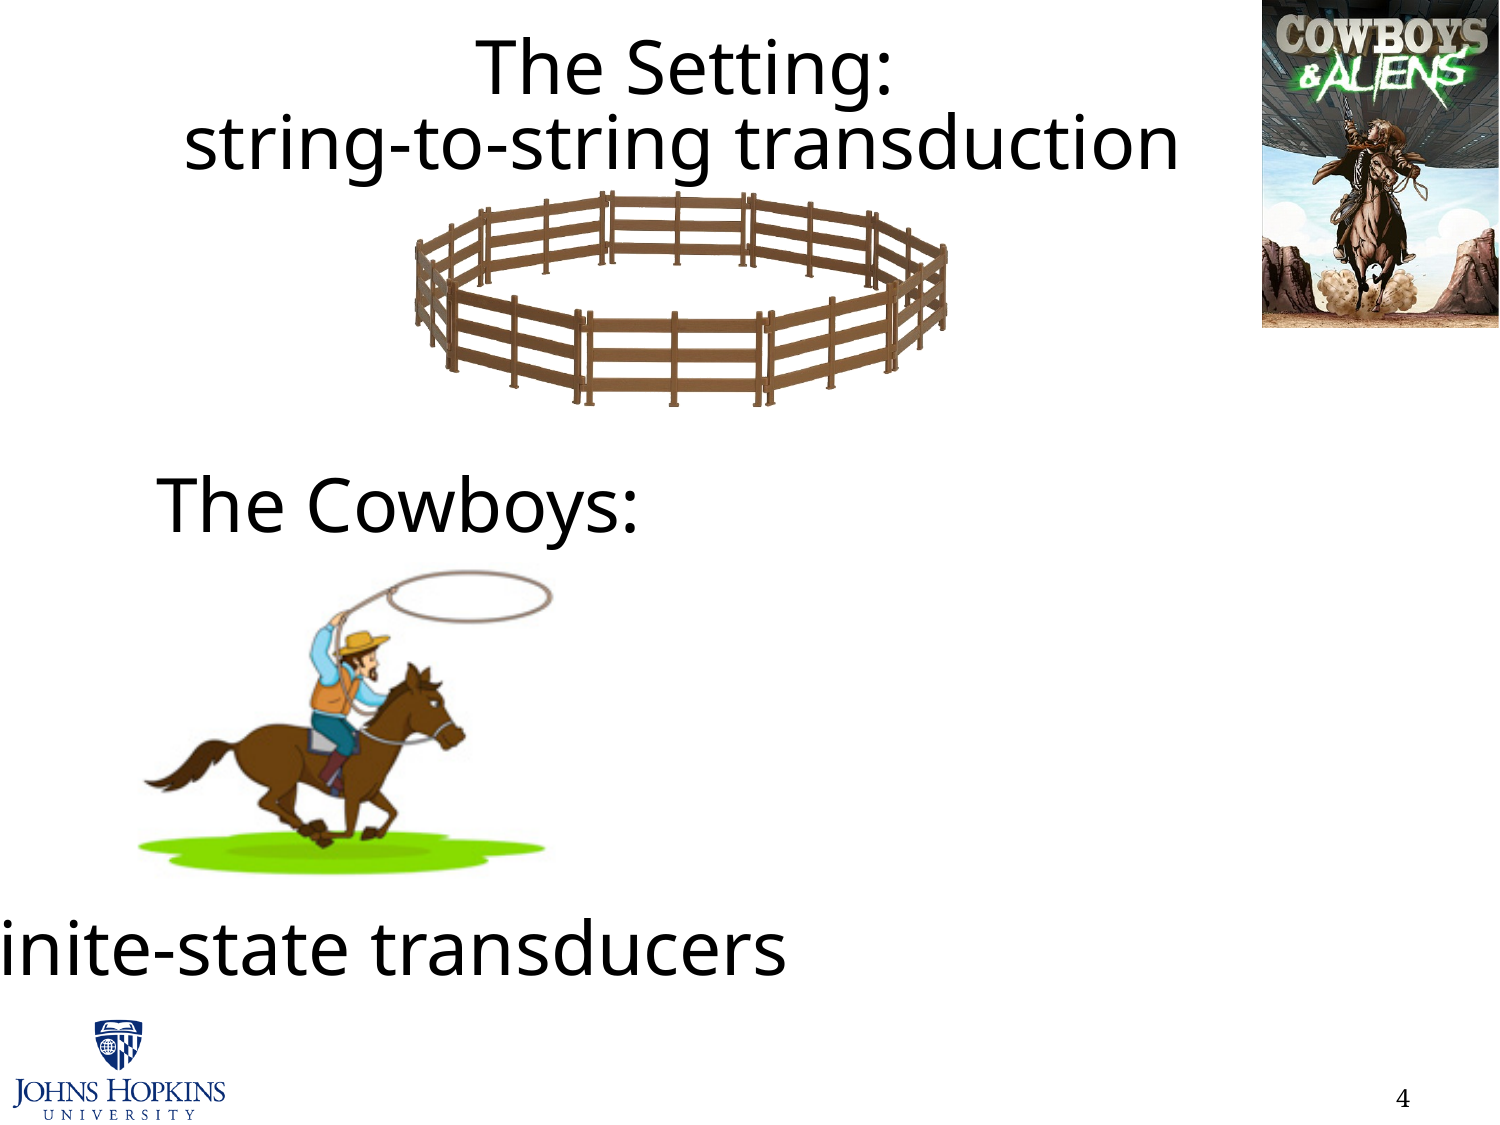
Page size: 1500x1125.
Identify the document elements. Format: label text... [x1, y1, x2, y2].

picture [1261, 0, 1499, 329]
text_box The Cowboys: [141, 449, 656, 555]
picture [0, 999, 275, 1125]
text_box string-to-string transduction [1018, 87, 1198, 193]
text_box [349, 12, 1014, 444]
text_box Finite-state transducers [0, 893, 804, 999]
picture [122, 561, 561, 882]
text_box string-to-string transduction [168, 87, 344, 193]
